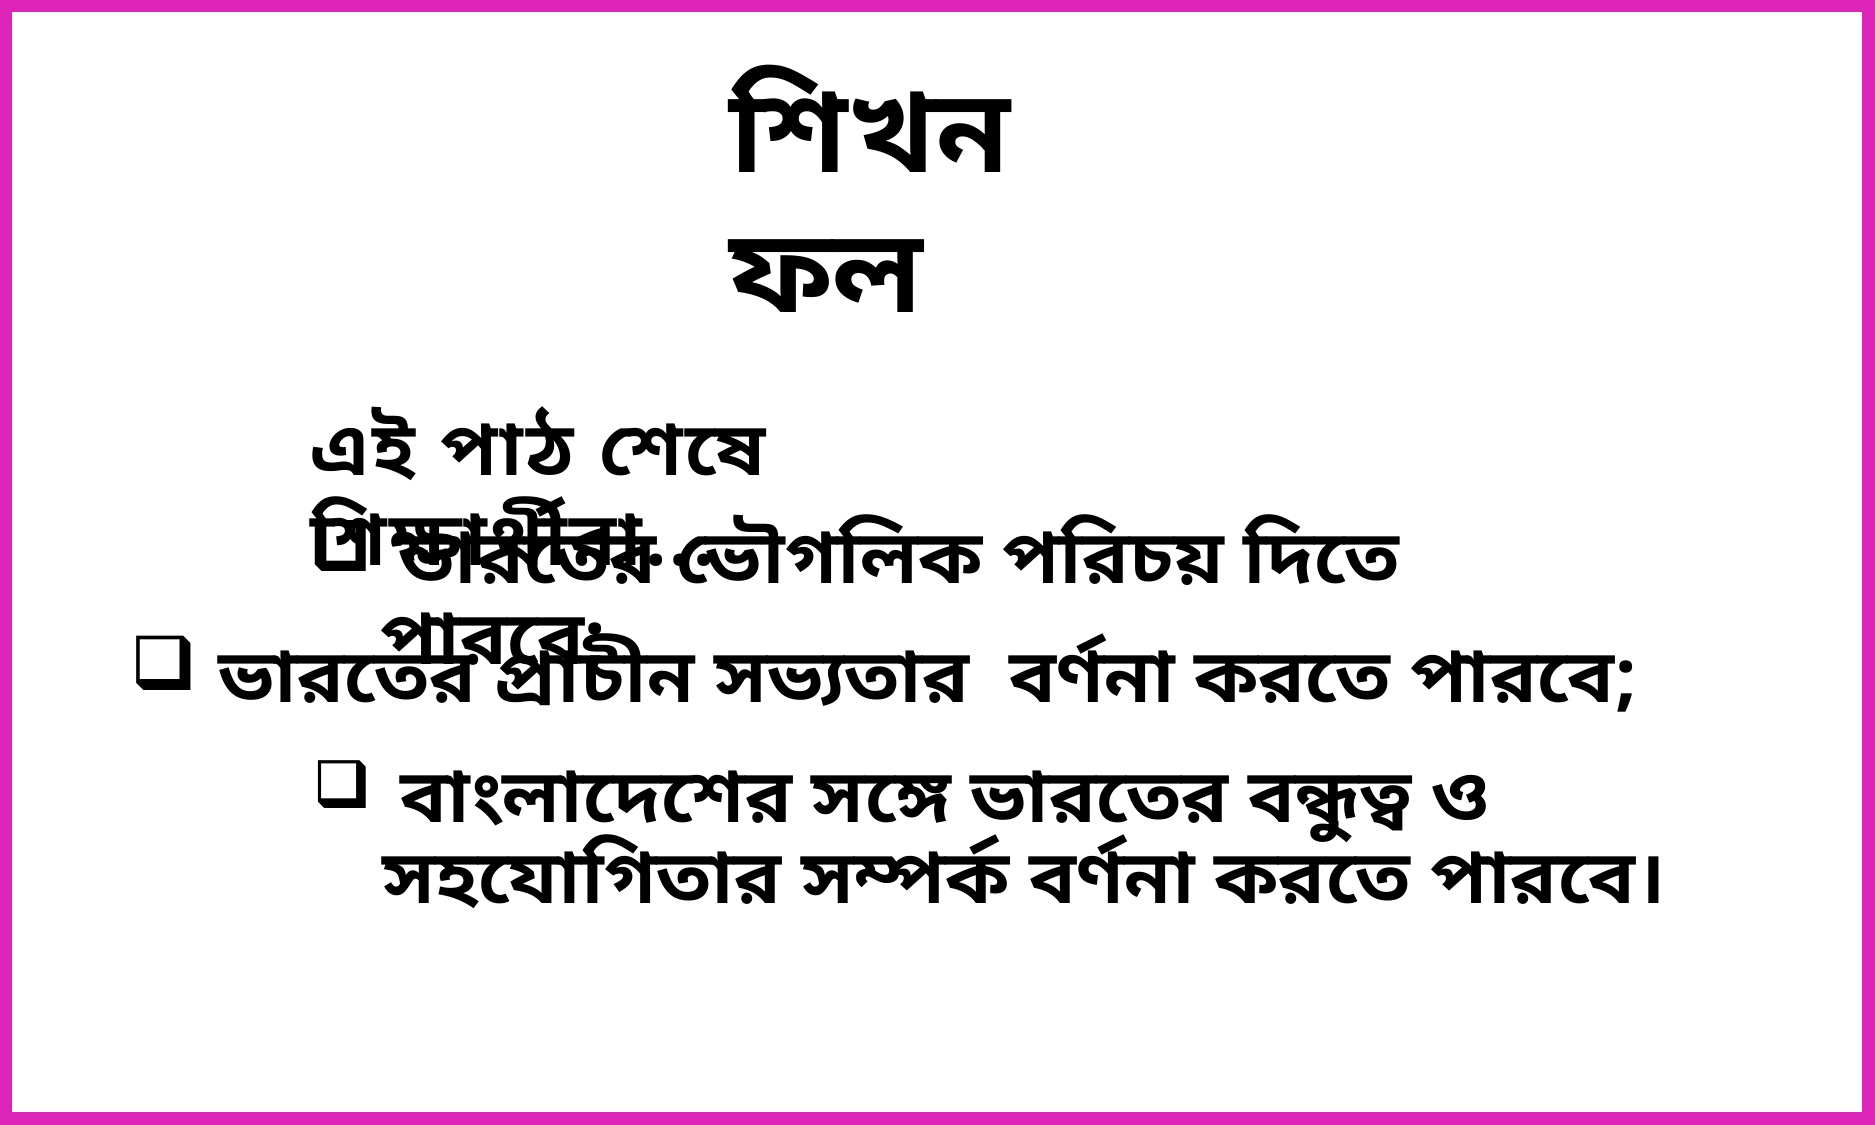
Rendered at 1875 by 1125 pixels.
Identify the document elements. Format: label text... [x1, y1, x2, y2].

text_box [187, 392, 1685, 932]
text_box শিখনফল [714, 47, 1098, 344]
